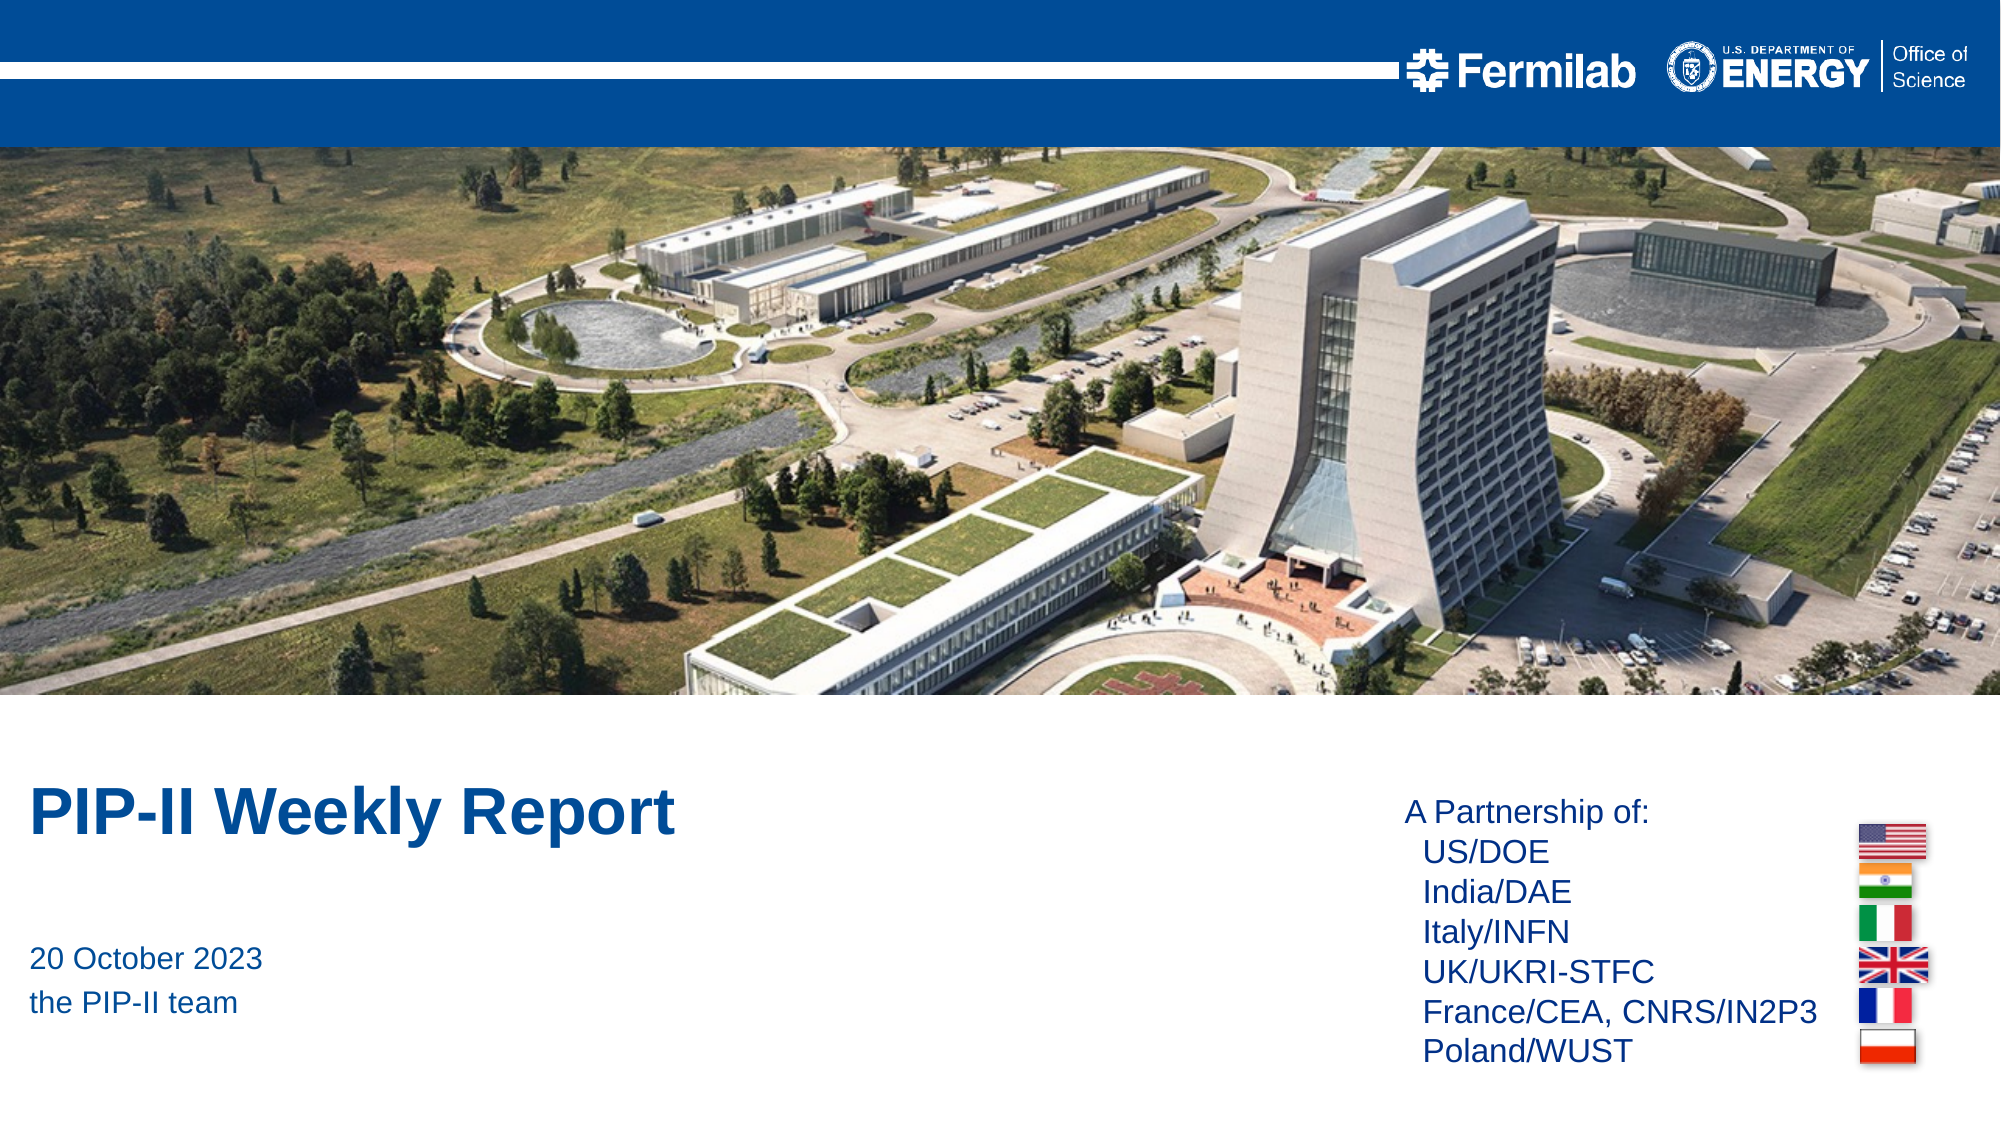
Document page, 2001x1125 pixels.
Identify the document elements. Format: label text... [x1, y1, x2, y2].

list 20 October 2023 the PIP-II team [29, 931, 1411, 1083]
list PIP-II Weekly Report [29, 725, 1853, 891]
picture [1859, 947, 1929, 983]
picture [1860, 1029, 1916, 1064]
picture [1859, 988, 1912, 1023]
picture [1859, 905, 1912, 941]
picture [1859, 863, 1912, 898]
picture [0, 147, 2000, 695]
picture [1859, 824, 1926, 859]
